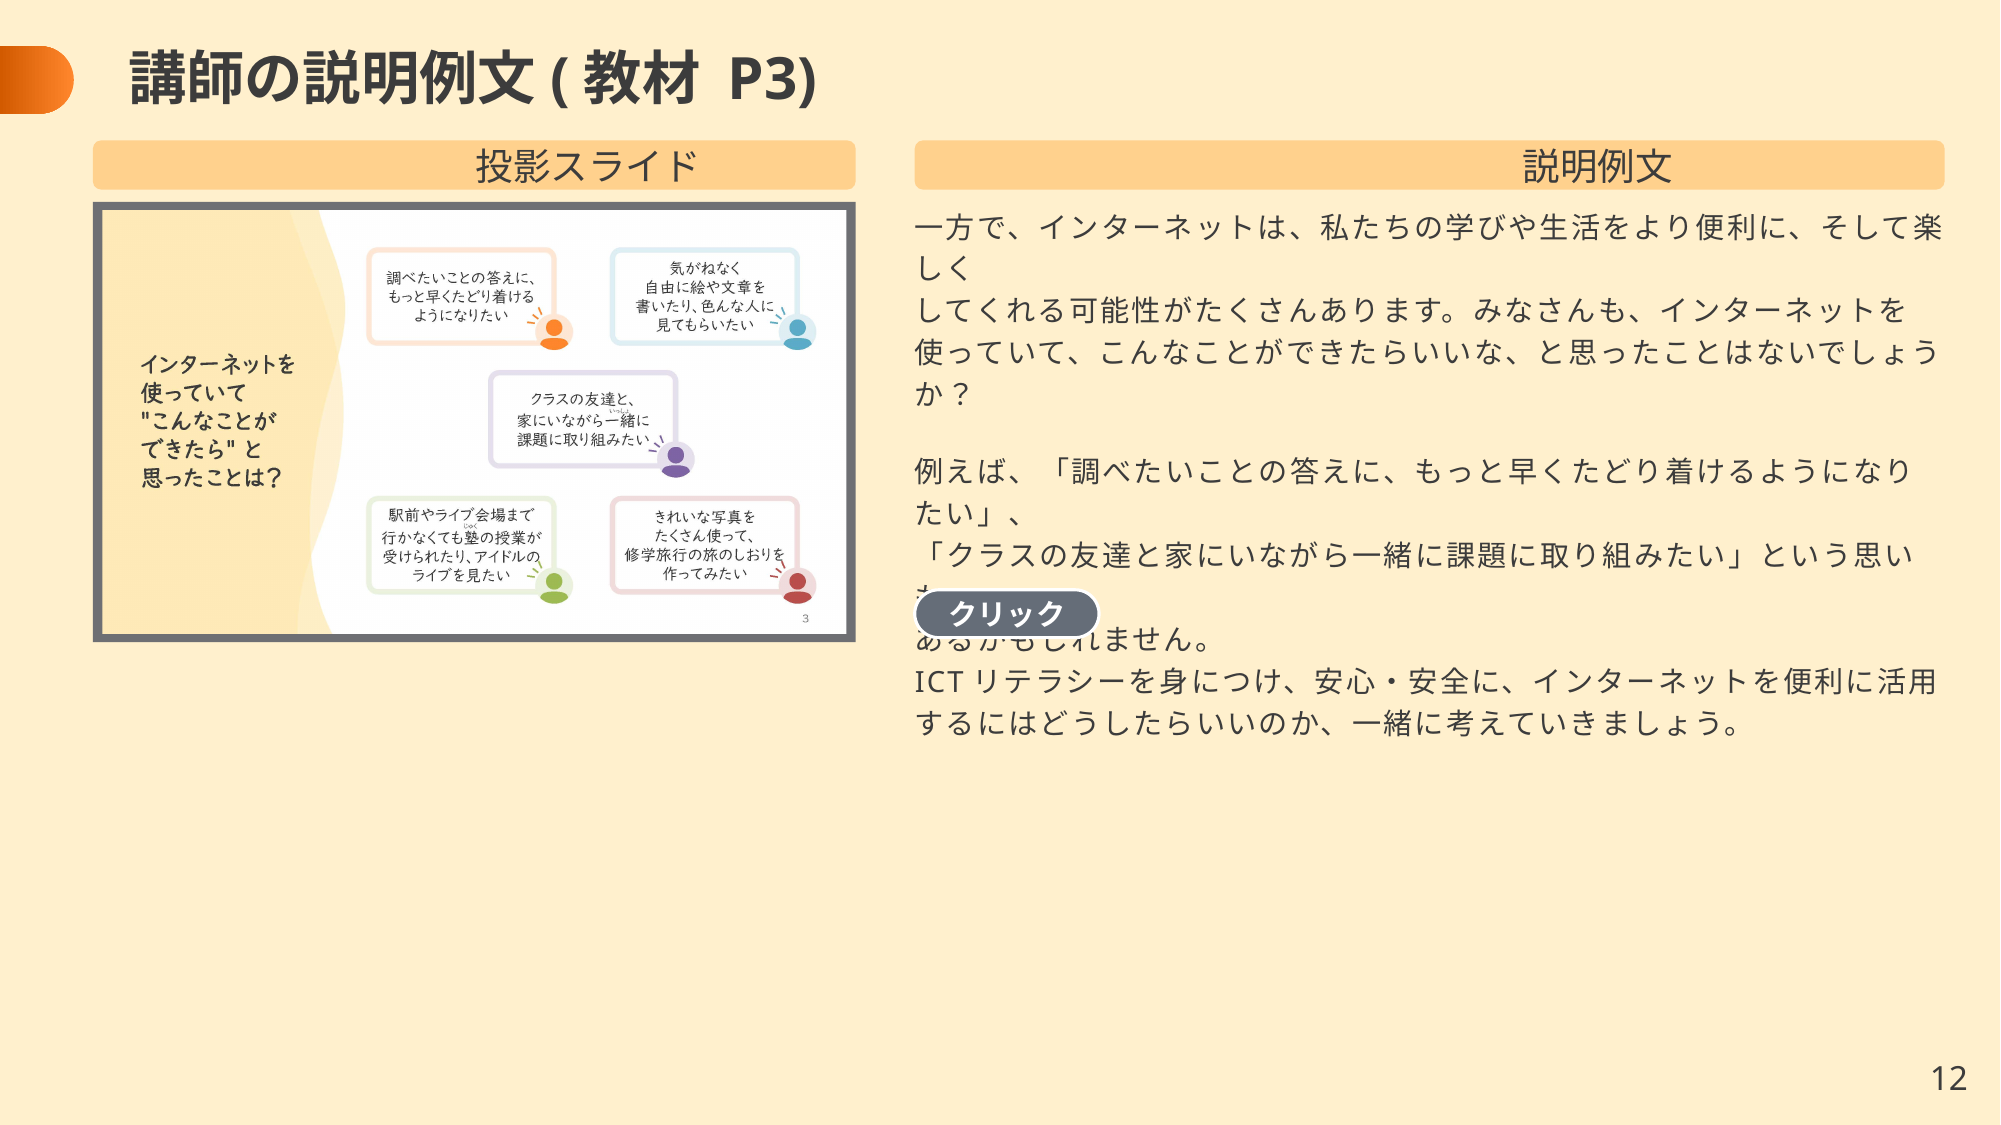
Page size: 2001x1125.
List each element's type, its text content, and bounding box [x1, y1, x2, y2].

text_box 説明例文 [913, 139, 1946, 191]
text_box [92, 201, 857, 643]
title 講師の説明例文(教材 P3) [92, 49, 1908, 111]
slide_number 11 [1884, 1065, 1968, 1096]
text_box クリック [913, 588, 1101, 639]
picture [102, 210, 847, 634]
text_box 投影スライド [91, 139, 857, 191]
text_box 一方で、インターネットは、私たちの学びや生活をより便利に、そして楽しく してくれる可能性がたくさんあります。みなさんも、インターネットを使っていて、こんなことができたらいいな、と思ったことはないでしょうか？ 例えば、「調べたいことの答えに、もっと早くたどり着けるようになりたい」、 「クラスの友達と家にいながら一緒に課題に取り組みたい」という思いも あるかもしれません。 ICTリテラシーを身につけ、安心・安全に、インターネットを便利に活用するにはどうしたらいいのか、一緒に考えていきましょう。 [914, 201, 1945, 741]
